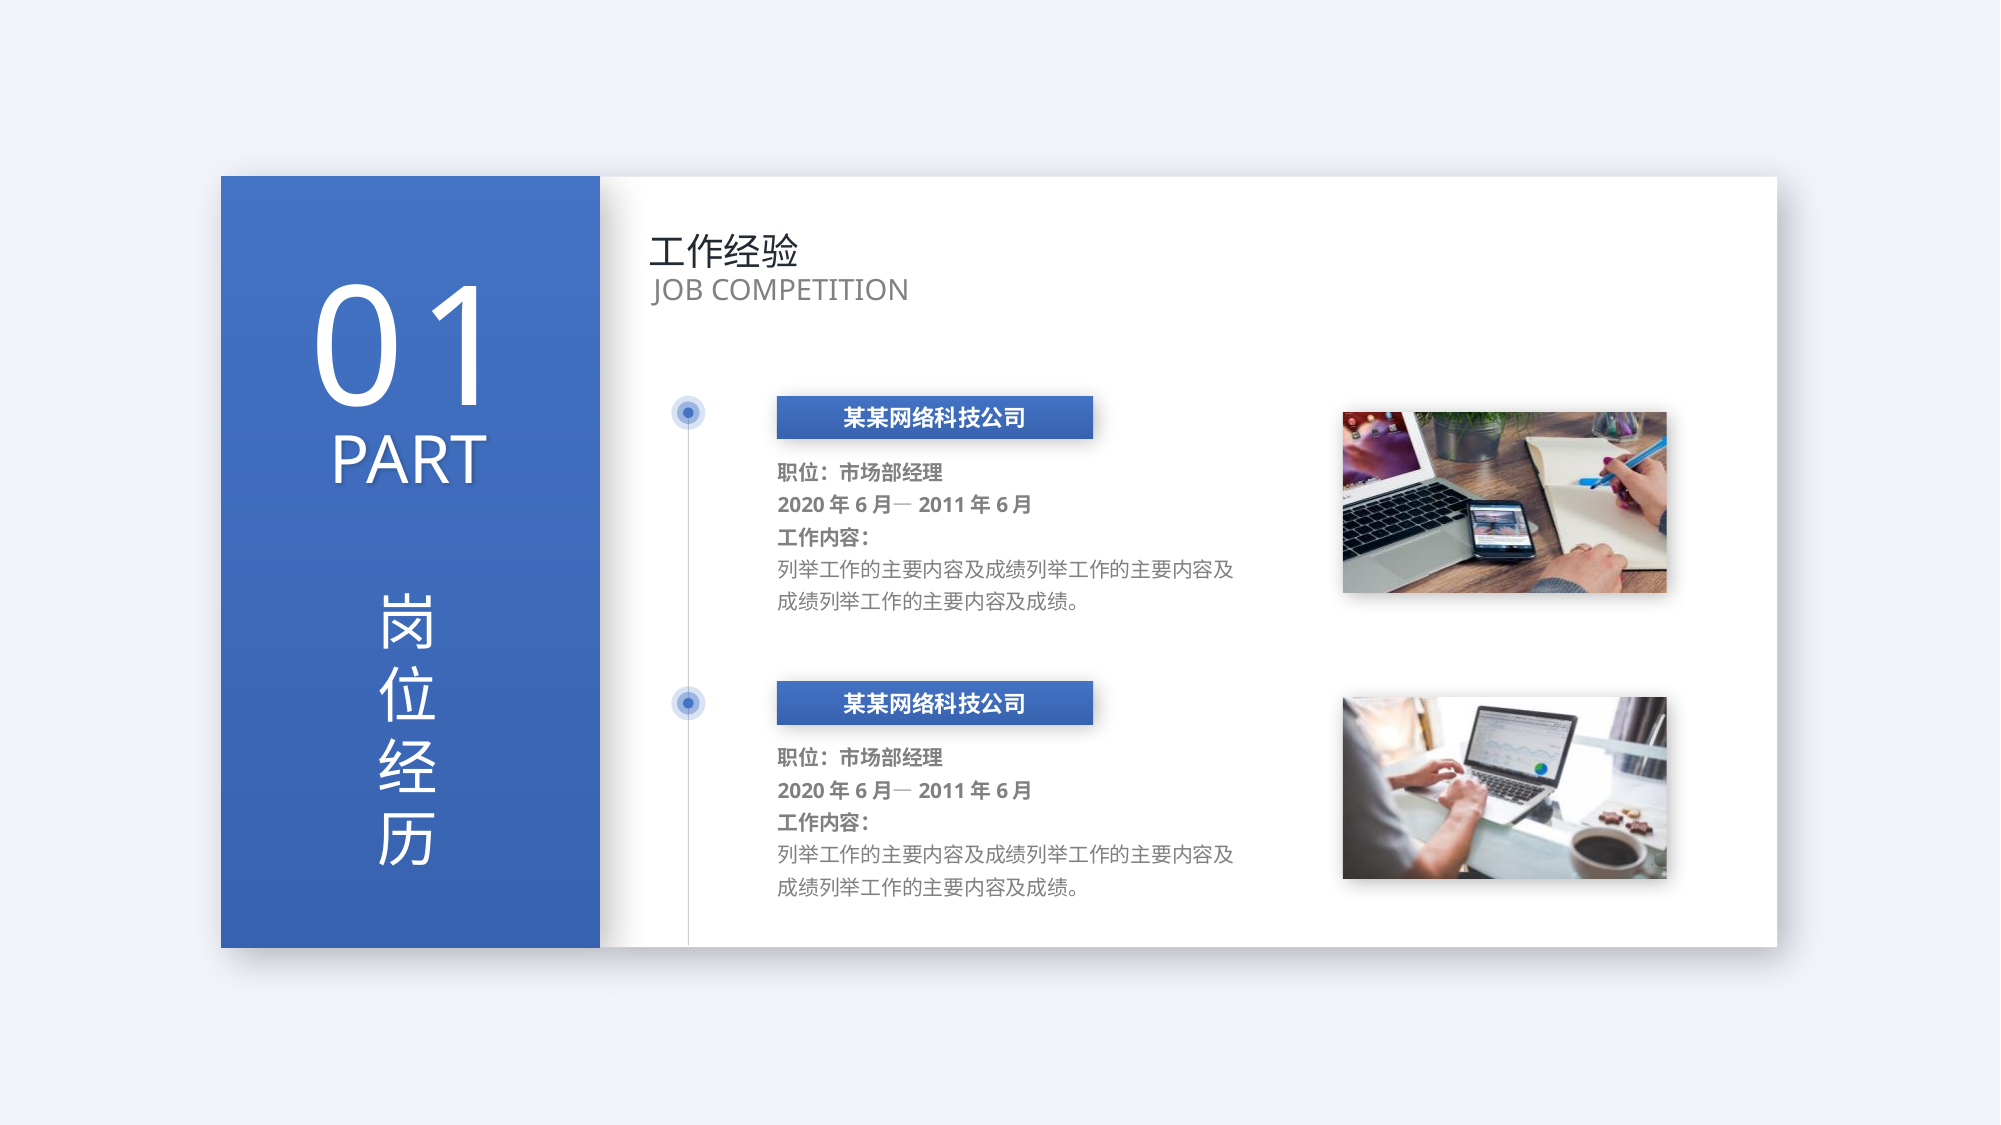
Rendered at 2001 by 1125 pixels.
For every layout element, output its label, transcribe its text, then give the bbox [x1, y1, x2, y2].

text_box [762, 396, 1667, 624]
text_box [762, 681, 1667, 910]
text_box 工作经验 [637, 222, 943, 279]
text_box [671, 395, 706, 430]
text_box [671, 686, 706, 721]
text_box JOB COMPETITION [642, 266, 1067, 313]
